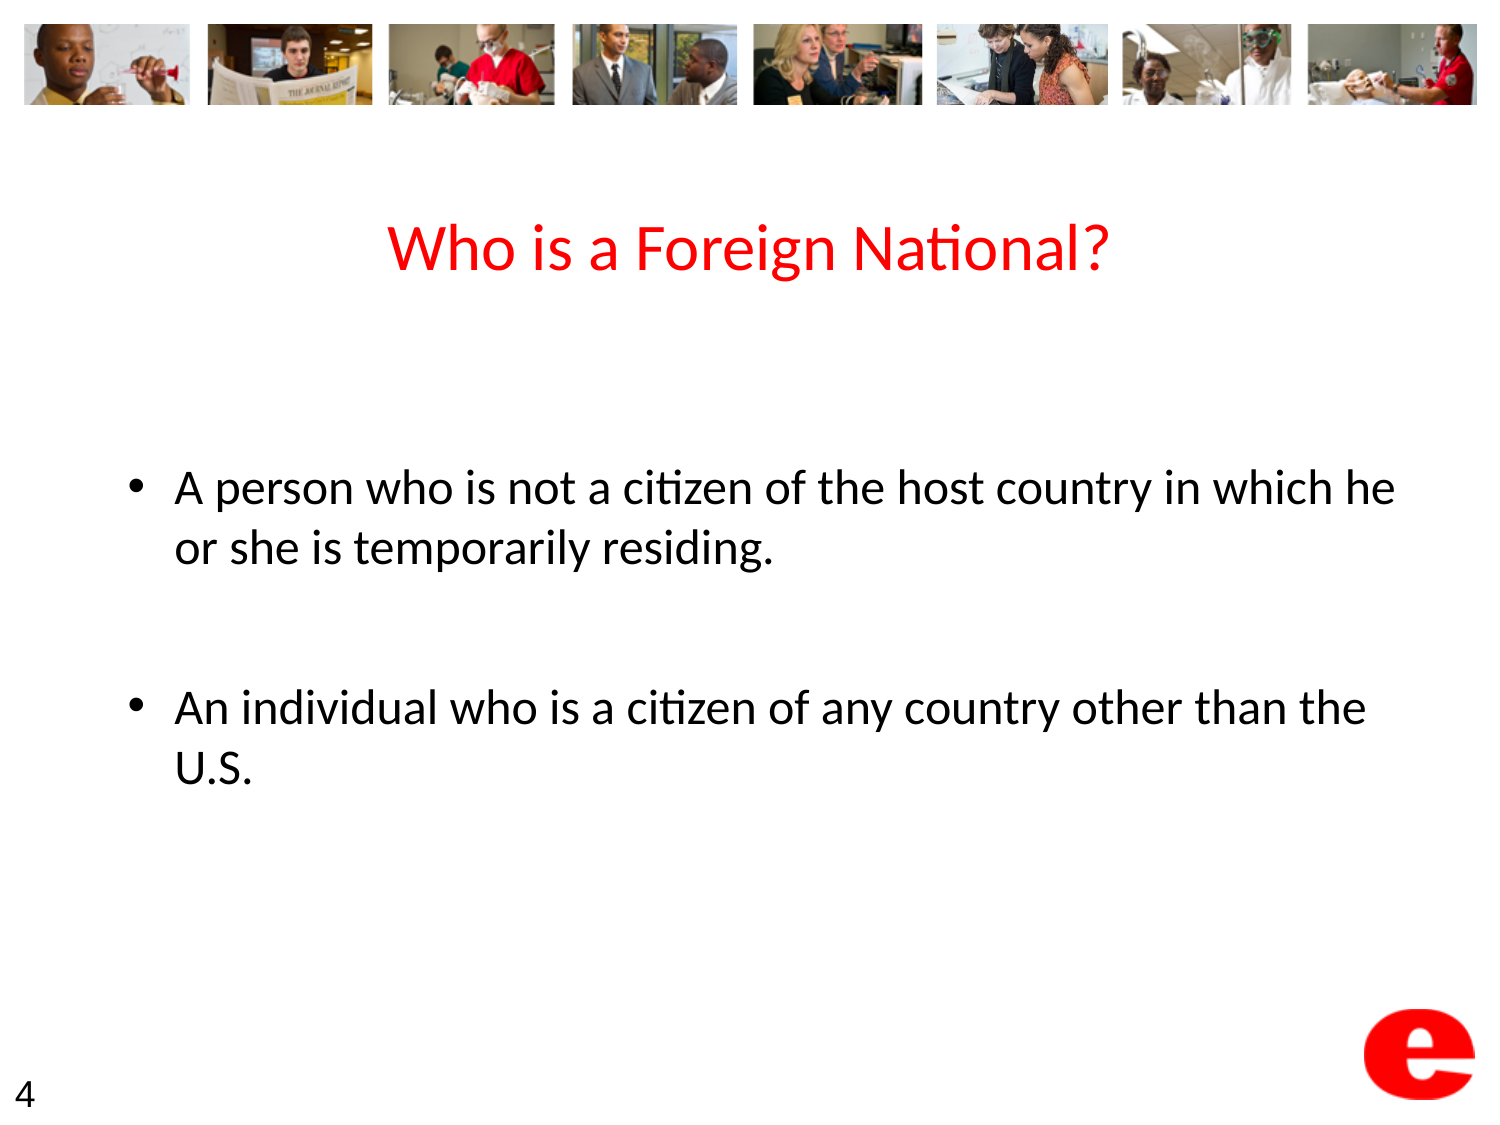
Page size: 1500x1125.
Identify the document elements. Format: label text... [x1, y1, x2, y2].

text_box 4 [0, 1062, 63, 1123]
picture [1364, 1009, 1475, 1100]
title Who is a Foreign National? [75, 125, 1425, 362]
list A person who is not a citizen of the host country in which he or she is temporarily residing. An individual who is a citizen of any country other than the U.S. [37, 362, 1450, 825]
picture [24, 24, 1477, 105]
